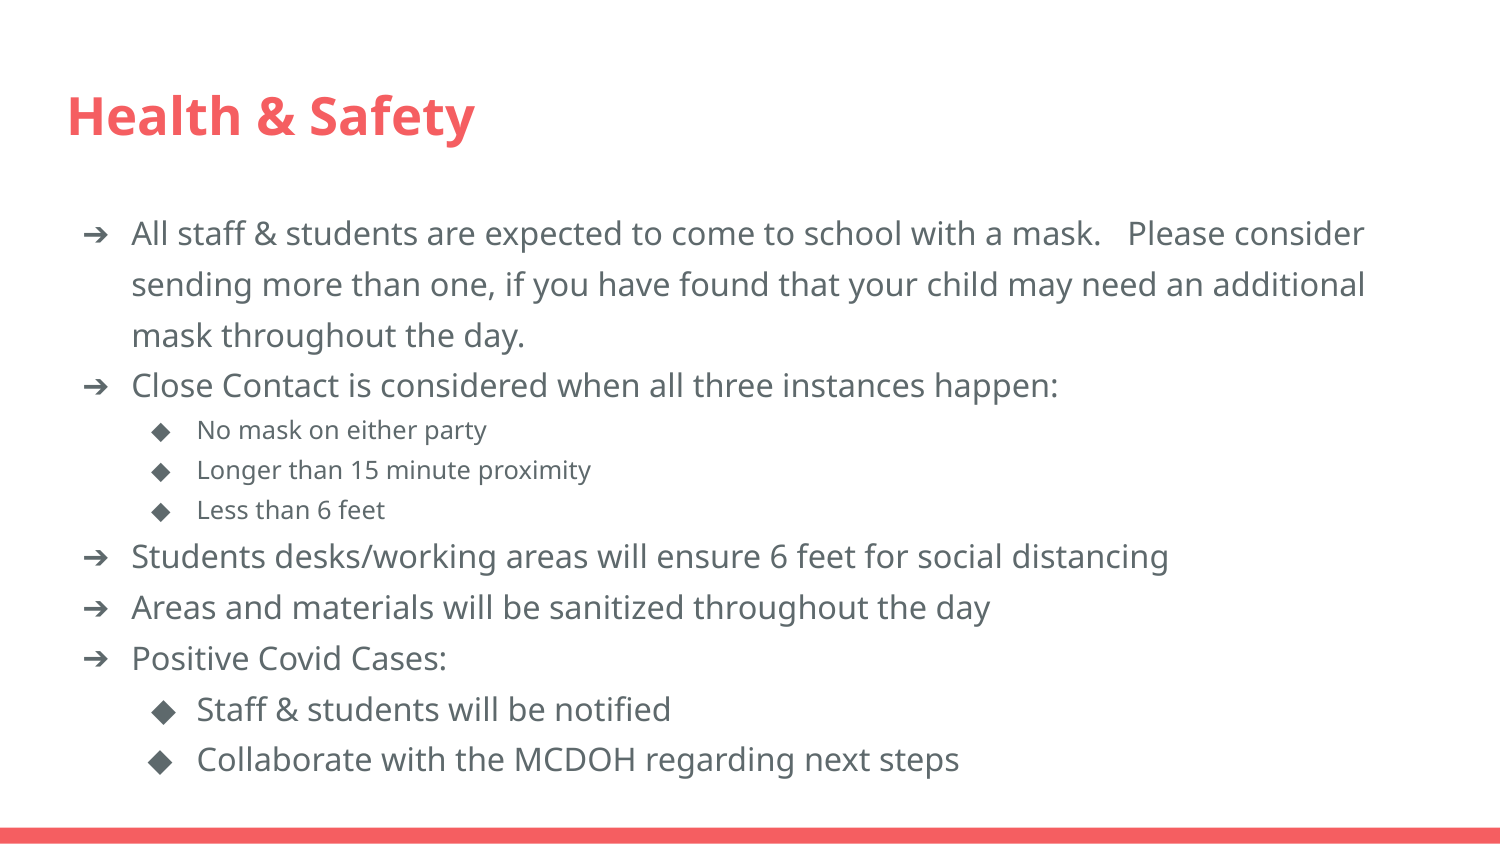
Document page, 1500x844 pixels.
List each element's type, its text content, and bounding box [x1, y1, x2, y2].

list All staff & students are expected to come to school with a mask. Please consider sending more than one, if you have found that your child may need an additional mask throughout the day. Close Contact is considered when all three instances happen: No mask on either party Longer than 15 minute proximity Less than 6 feet Students desks/working areas will ensure 6 feet for social distancing Areas and materials will be sanitized throughout the day Positive Covid Cases: Staff & students will be notified Collaborate with the MCDOH regarding next steps [51, 189, 1449, 802]
title Health & Safety [51, 64, 1449, 167]
